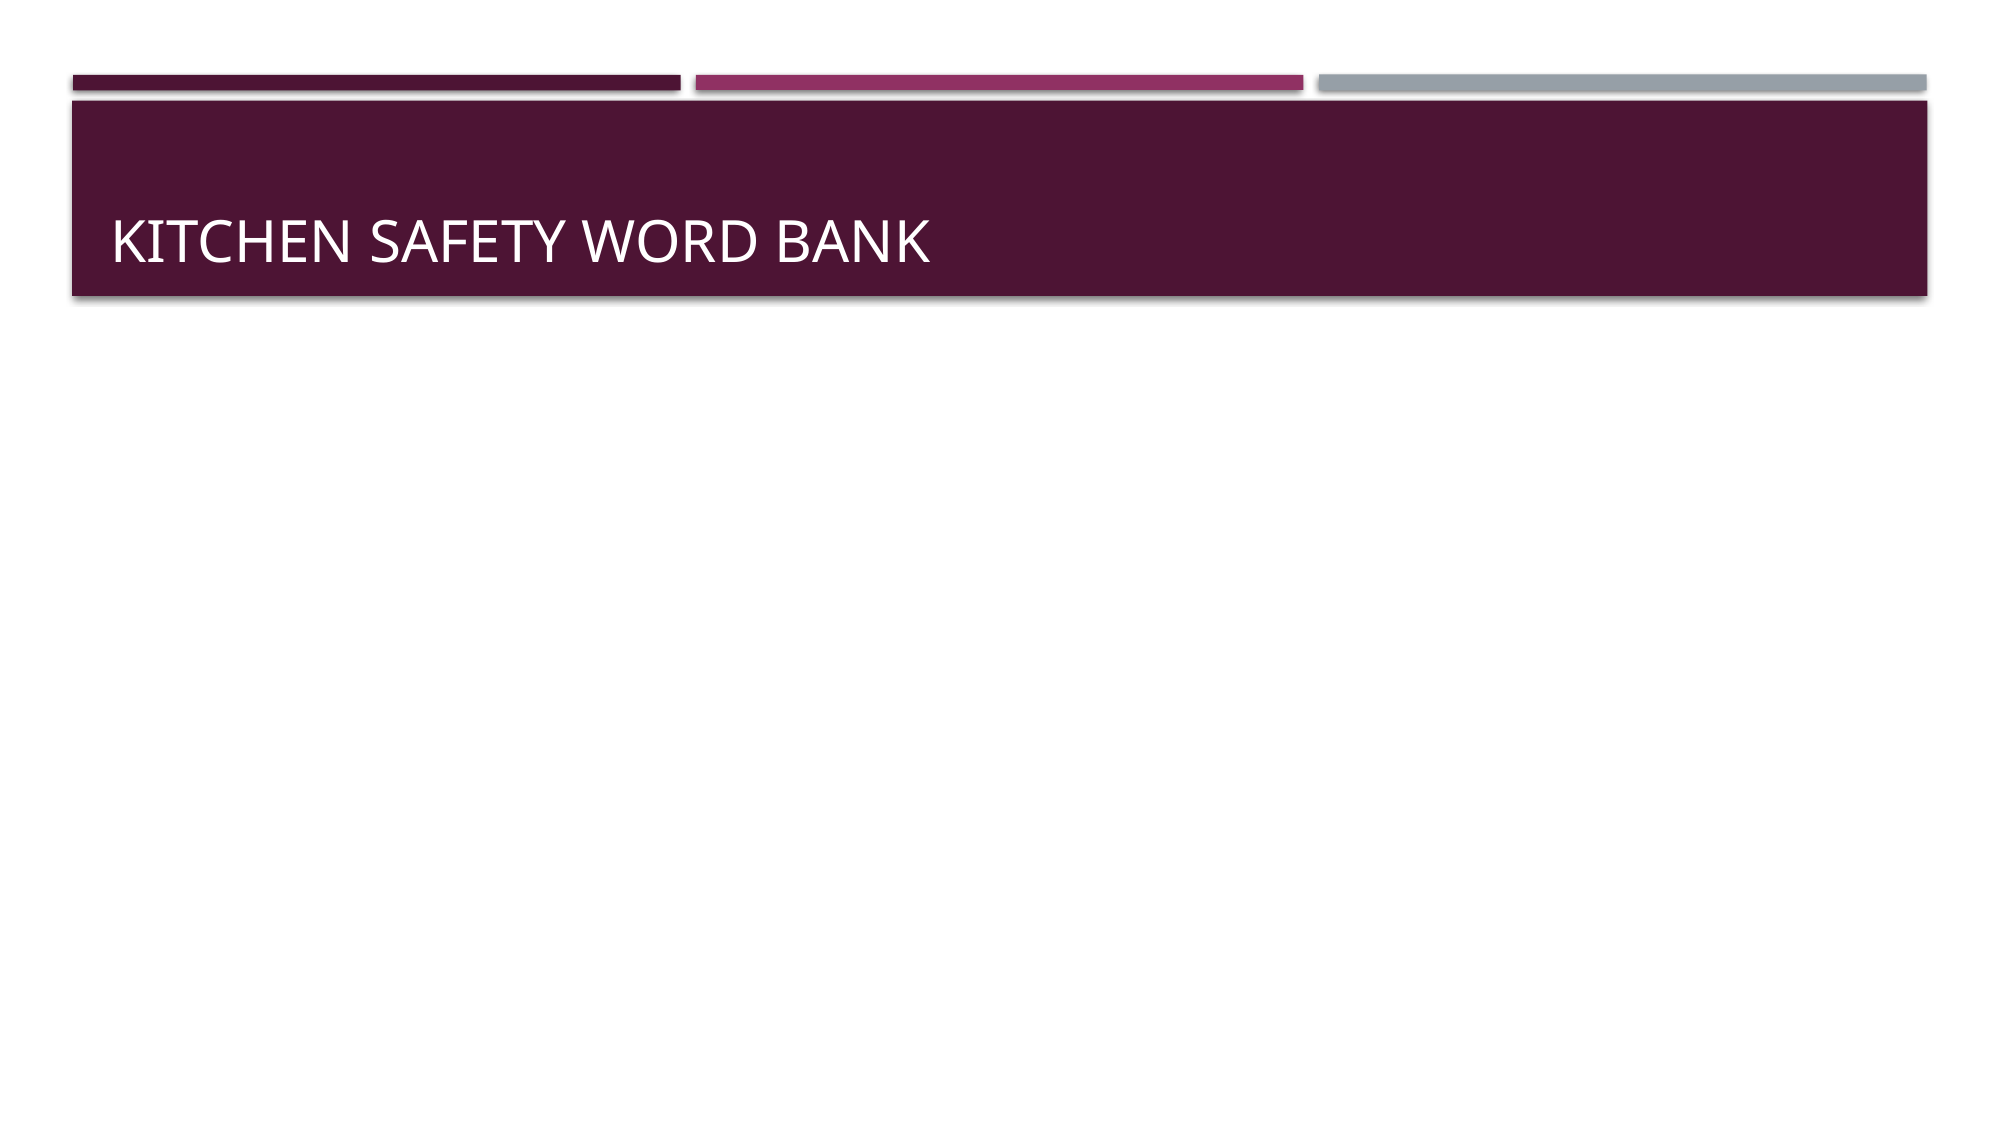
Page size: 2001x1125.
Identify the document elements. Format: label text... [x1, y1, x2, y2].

title Kitchen Safety Word Bank [95, 115, 1905, 282]
